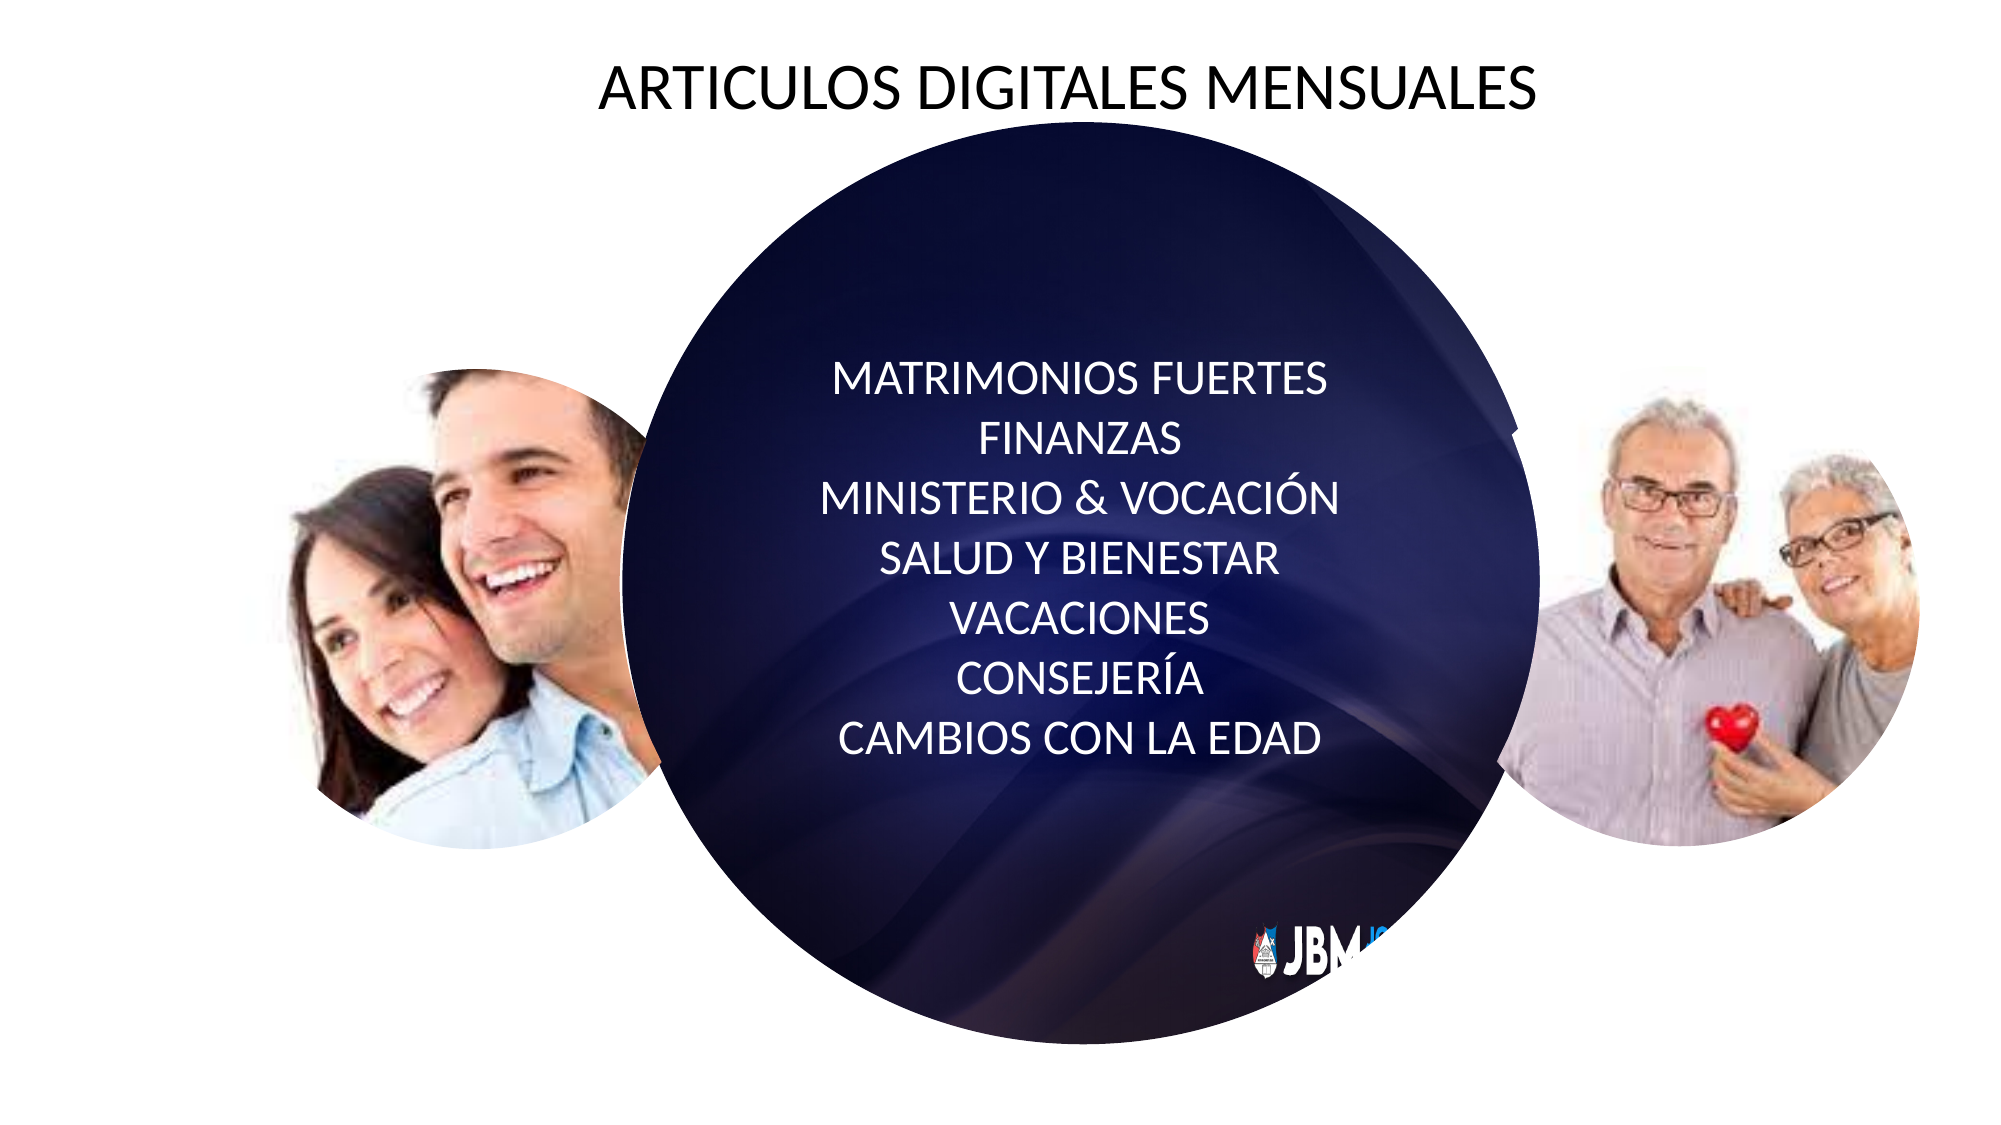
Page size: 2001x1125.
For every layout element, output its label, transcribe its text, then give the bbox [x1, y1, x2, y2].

text_box ARTICULOS DIGITALES MENSUALES [337, 35, 1800, 130]
picture [236, 122, 1920, 1045]
